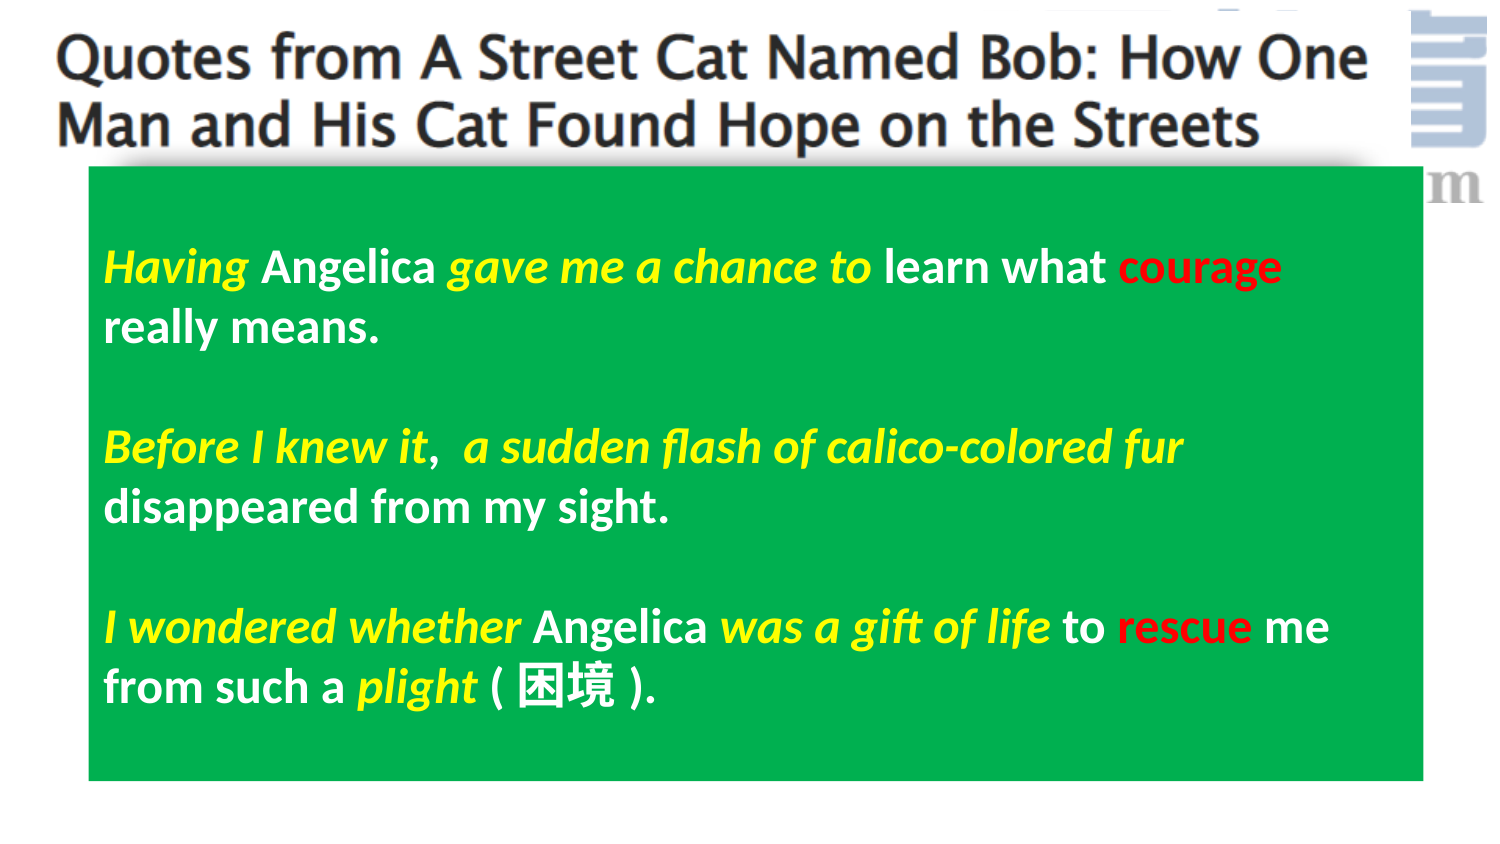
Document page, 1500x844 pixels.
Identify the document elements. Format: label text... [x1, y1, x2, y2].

text_box Having Angelica gave me a chance to learn what courage really means. Before I knew it, a sudden flash of calico-colored fur disappeared from my sight. I wondered whether Angelica was a gift of life to rescue me from such a plight (困境). [88, 166, 1424, 782]
picture [141, 640, 1345, 752]
picture [40, 7, 1487, 622]
